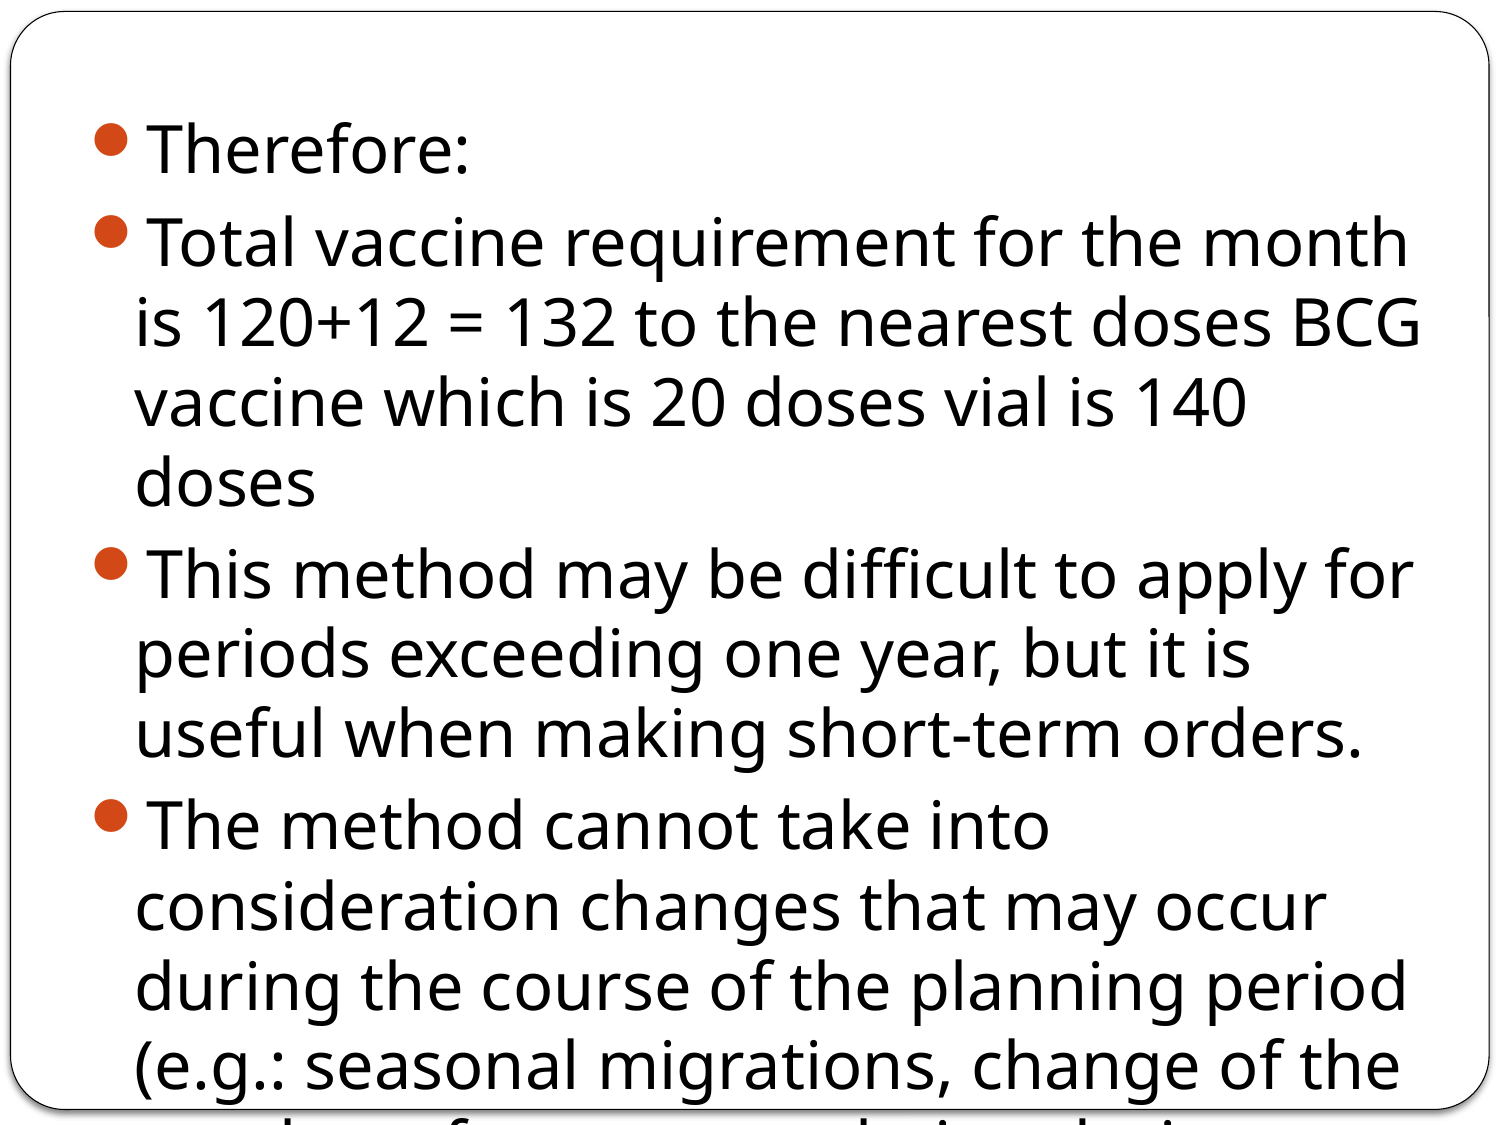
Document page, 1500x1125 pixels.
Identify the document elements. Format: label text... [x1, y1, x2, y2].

list Therefore: Total vaccine requirement for the month is 120+12 = 132 to the nearest doses BCG vaccine which is 20 doses vial is 140 doses This method may be difficult to apply for periods exceeding one year, but it is useful when making short-term orders. The method cannot take into consideration changes that may occur during the course of the planning period (e.g.: seasonal migrations, change of the number of target population during immunisation campaigns, etc.) short-term orders. [75, 99, 1450, 1113]
